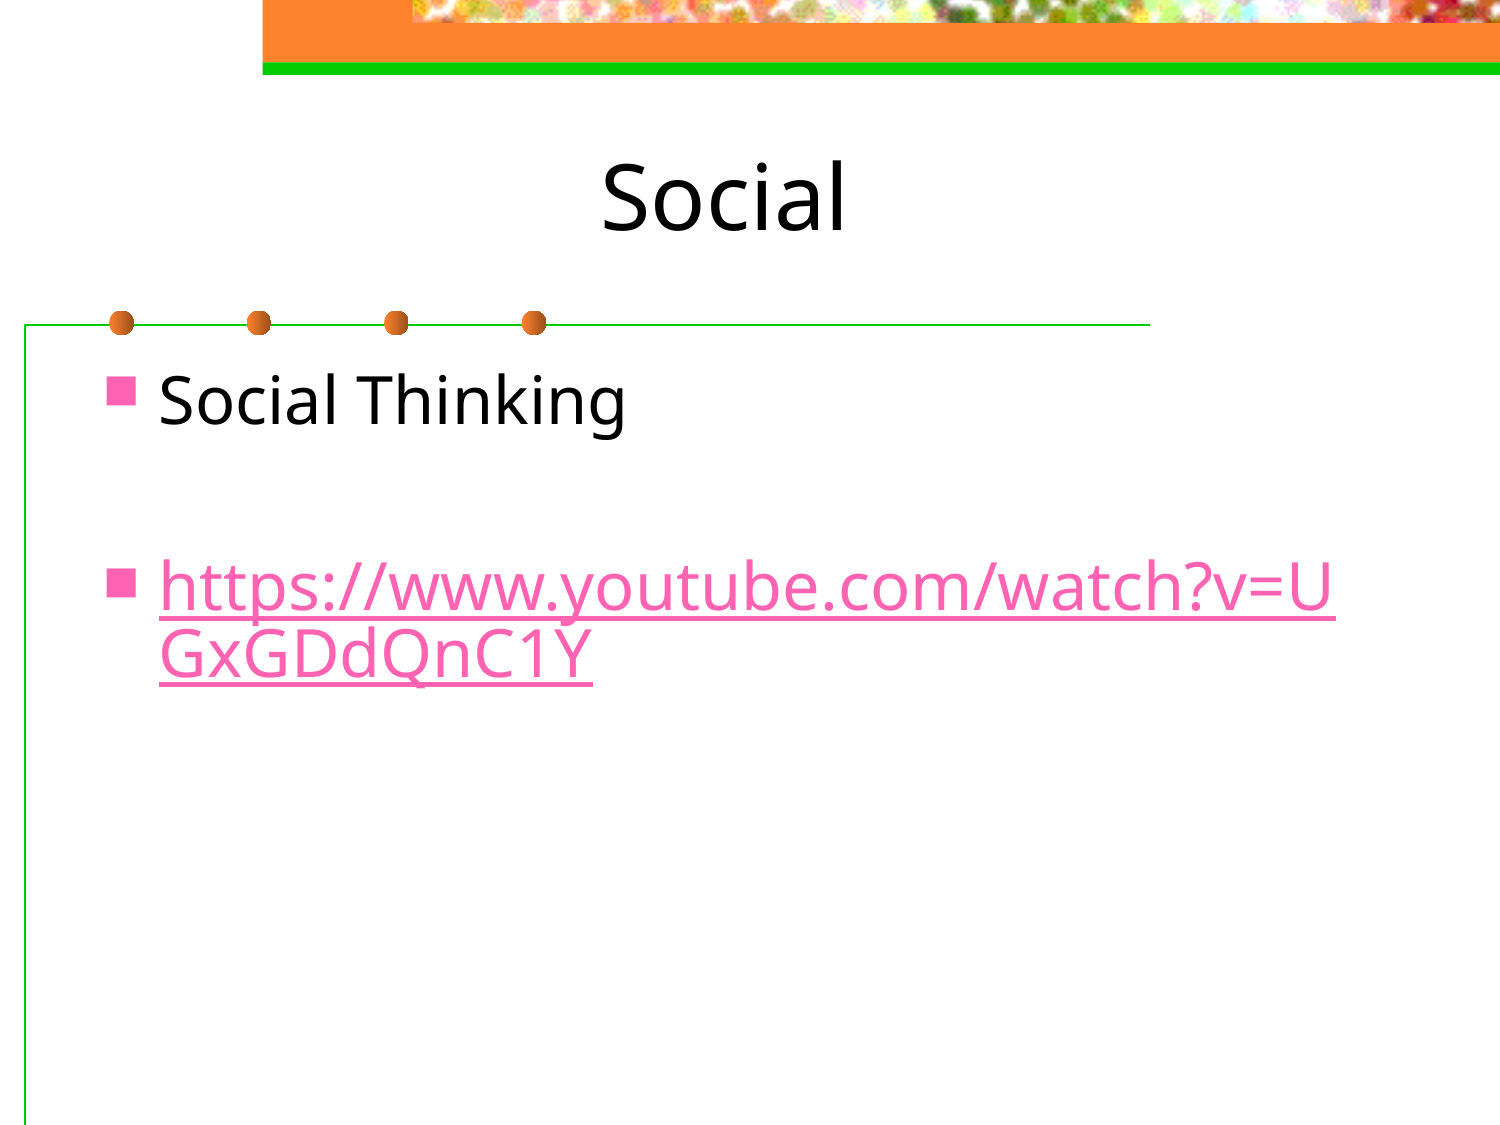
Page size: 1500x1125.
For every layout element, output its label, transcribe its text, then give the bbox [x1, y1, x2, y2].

picture [412, 0, 1500, 23]
list Social Thinking https://www.youtube.com/watch?v=UGxGDdQnC1Y [87, 350, 1363, 1025]
title Social [87, 99, 1363, 288]
